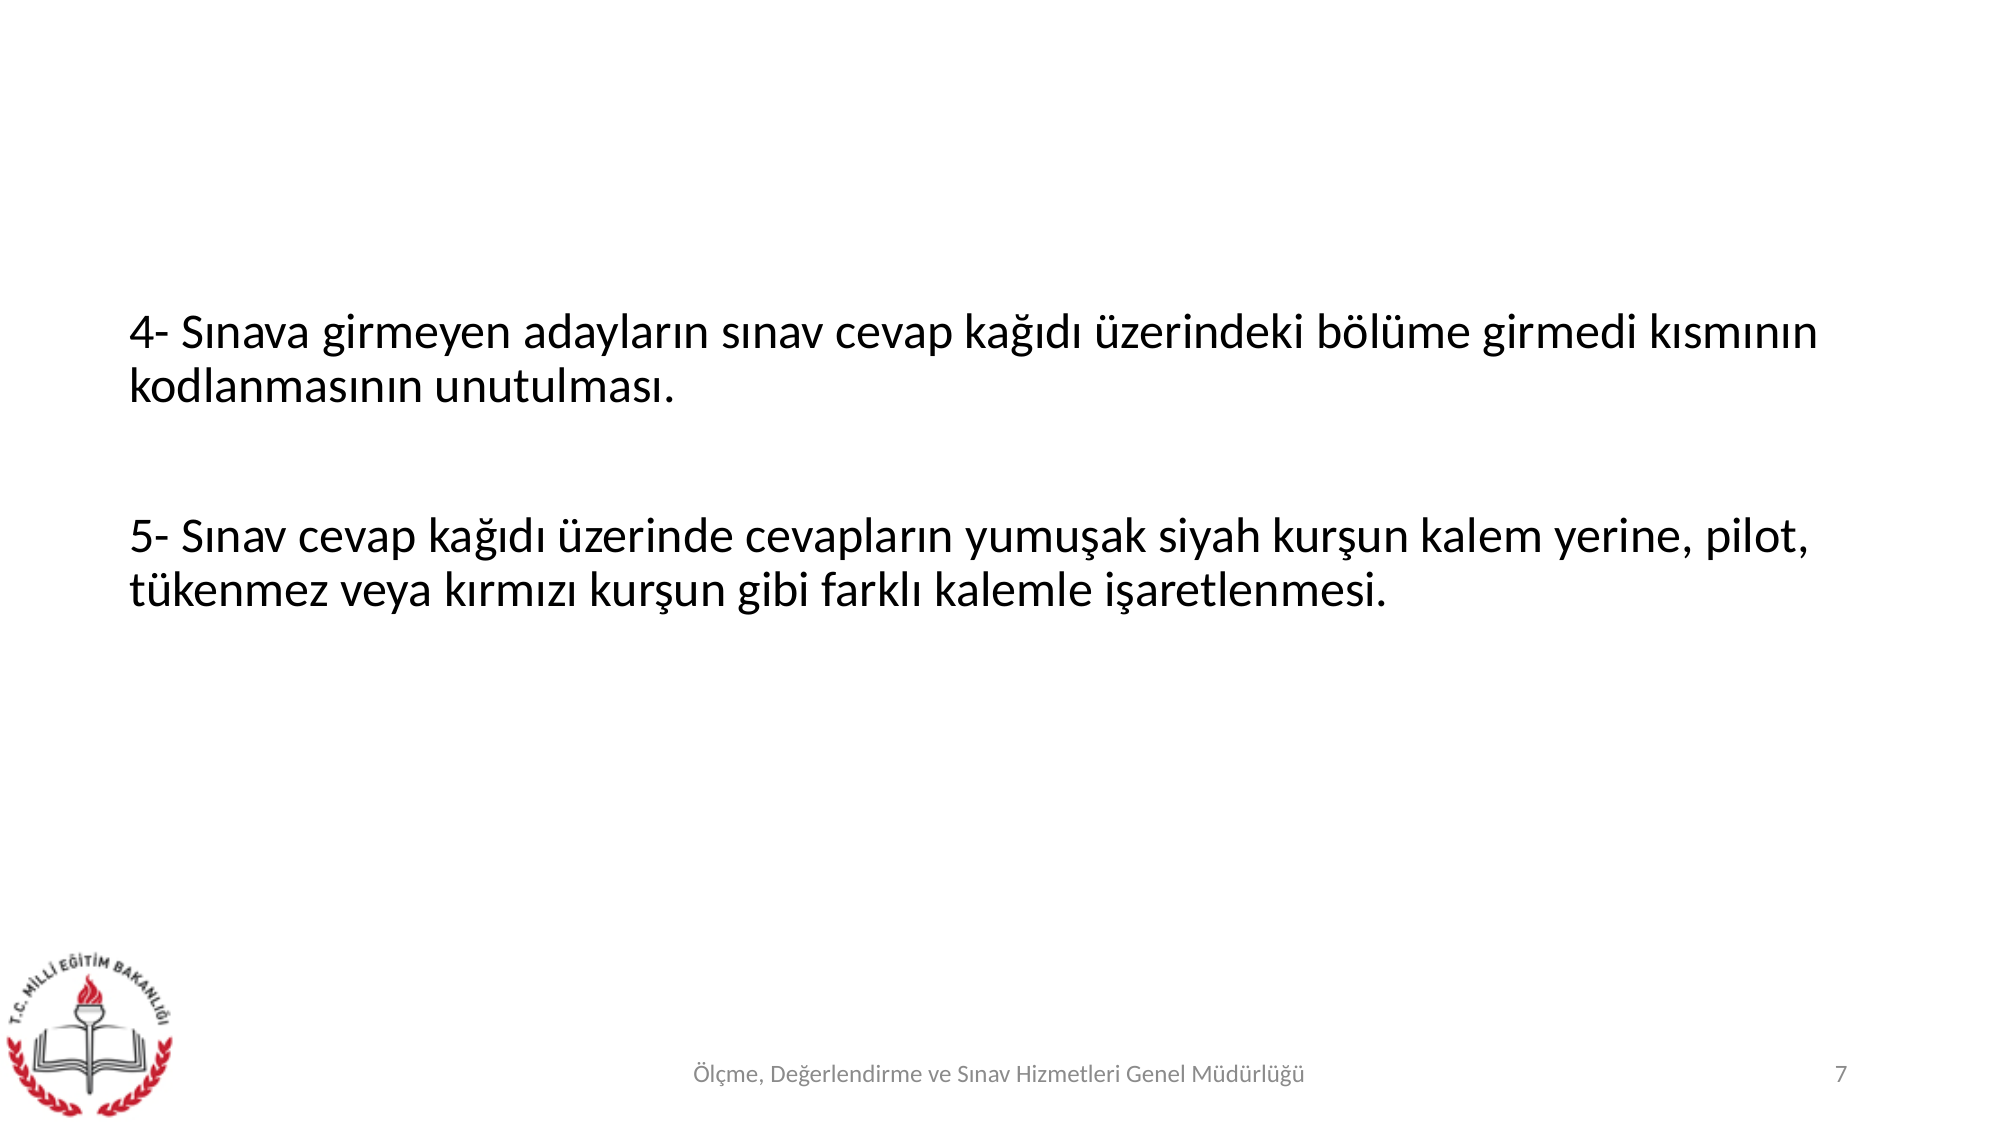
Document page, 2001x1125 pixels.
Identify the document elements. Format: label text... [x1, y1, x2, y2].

picture [0, 947, 178, 1125]
list 4- Sınava girmeyen adayların sınav cevap kağıdı üzerindeki bölüme girmedi kısmının kodlanmasının unutulması. 5- Sınav cevap kağıdı üzerinde cevapların yumuşak siyah kurşun kalem yerine, pilot, tükenmez veya kırmızı kurşun gibi farklı kalemle işaretlenmesi. [114, 217, 1840, 723]
slide_number 7 [1412, 1042, 1863, 1103]
footer Ölçme, Değerlendirme ve Sınav Hizmetleri Genel Müdürlüğü [662, 1042, 1338, 1103]
